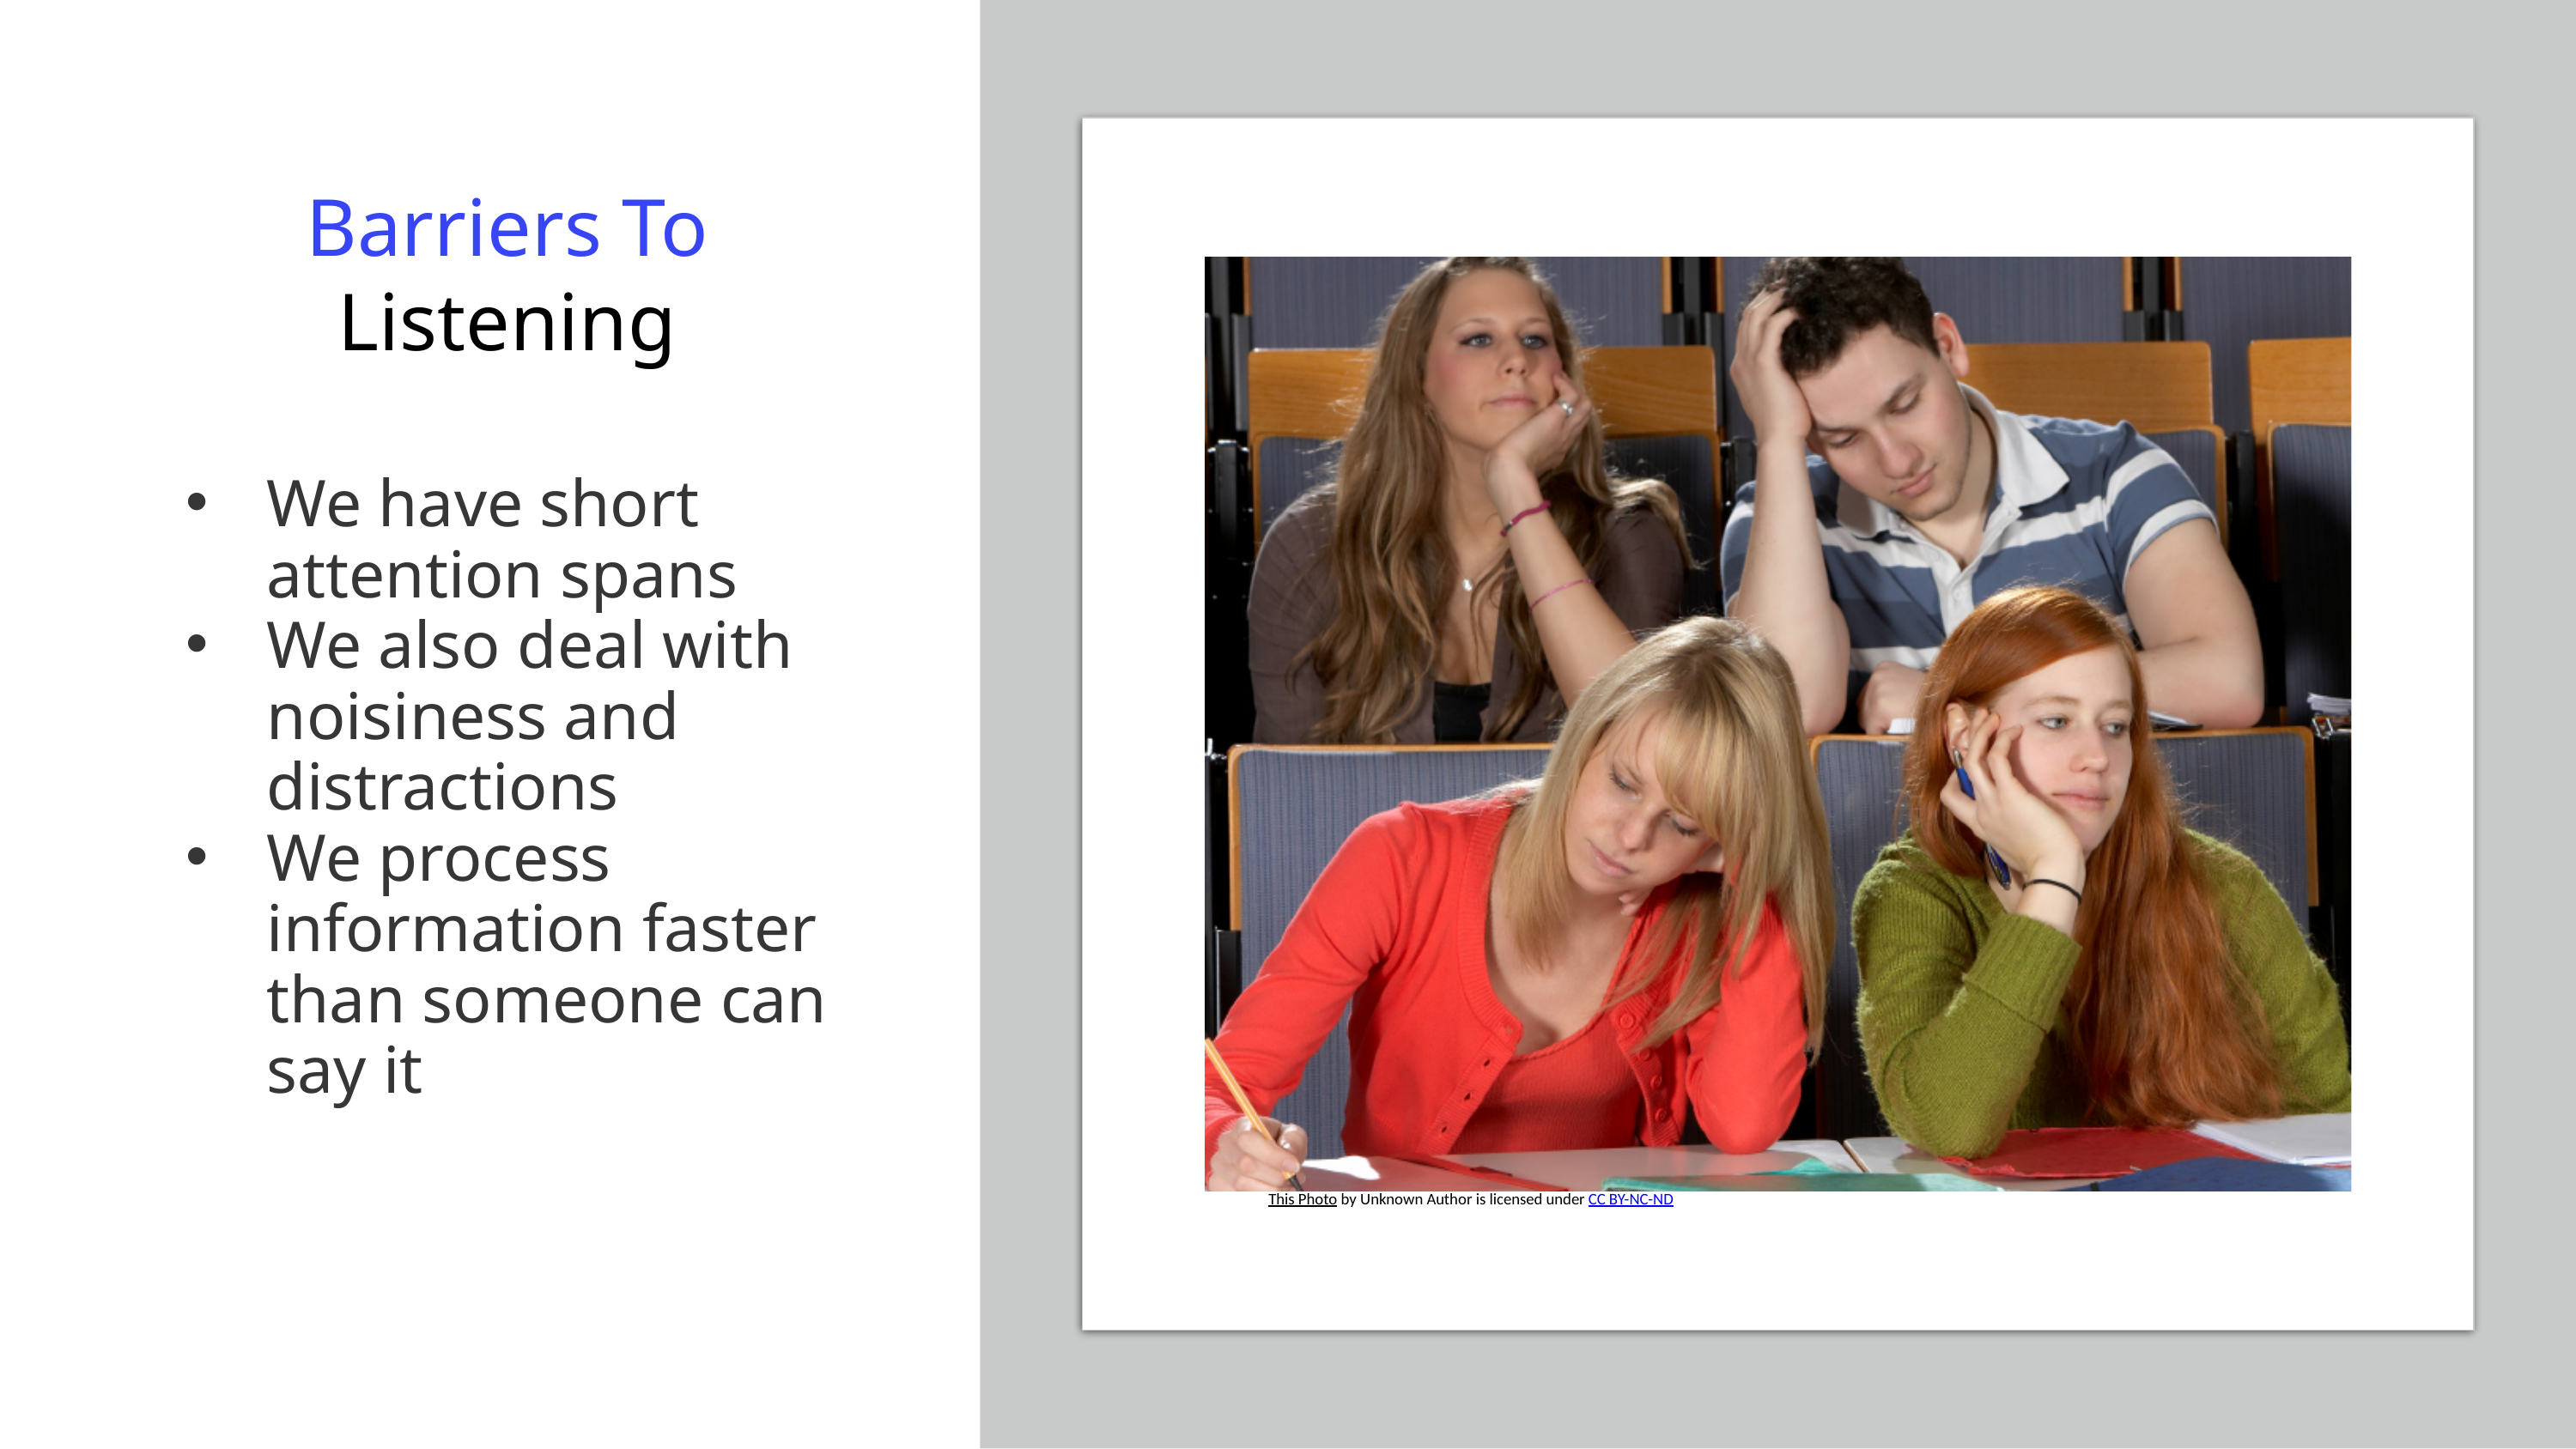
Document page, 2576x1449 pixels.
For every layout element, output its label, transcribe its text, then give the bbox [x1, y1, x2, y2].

text_box This Photo by Unknown Author is licensed under CC BY-NC-ND [1255, 1181, 2403, 1215]
picture [1204, 257, 2352, 1191]
title Barriers To Listening [137, 100, 878, 444]
text_box We have short attention spans We also deal with noisiness and distractions We process information faster than someone can say it [173, 423, 841, 1184]
text_box [1081, 116, 2476, 1332]
text_box [978, 0, 2576, 1449]
